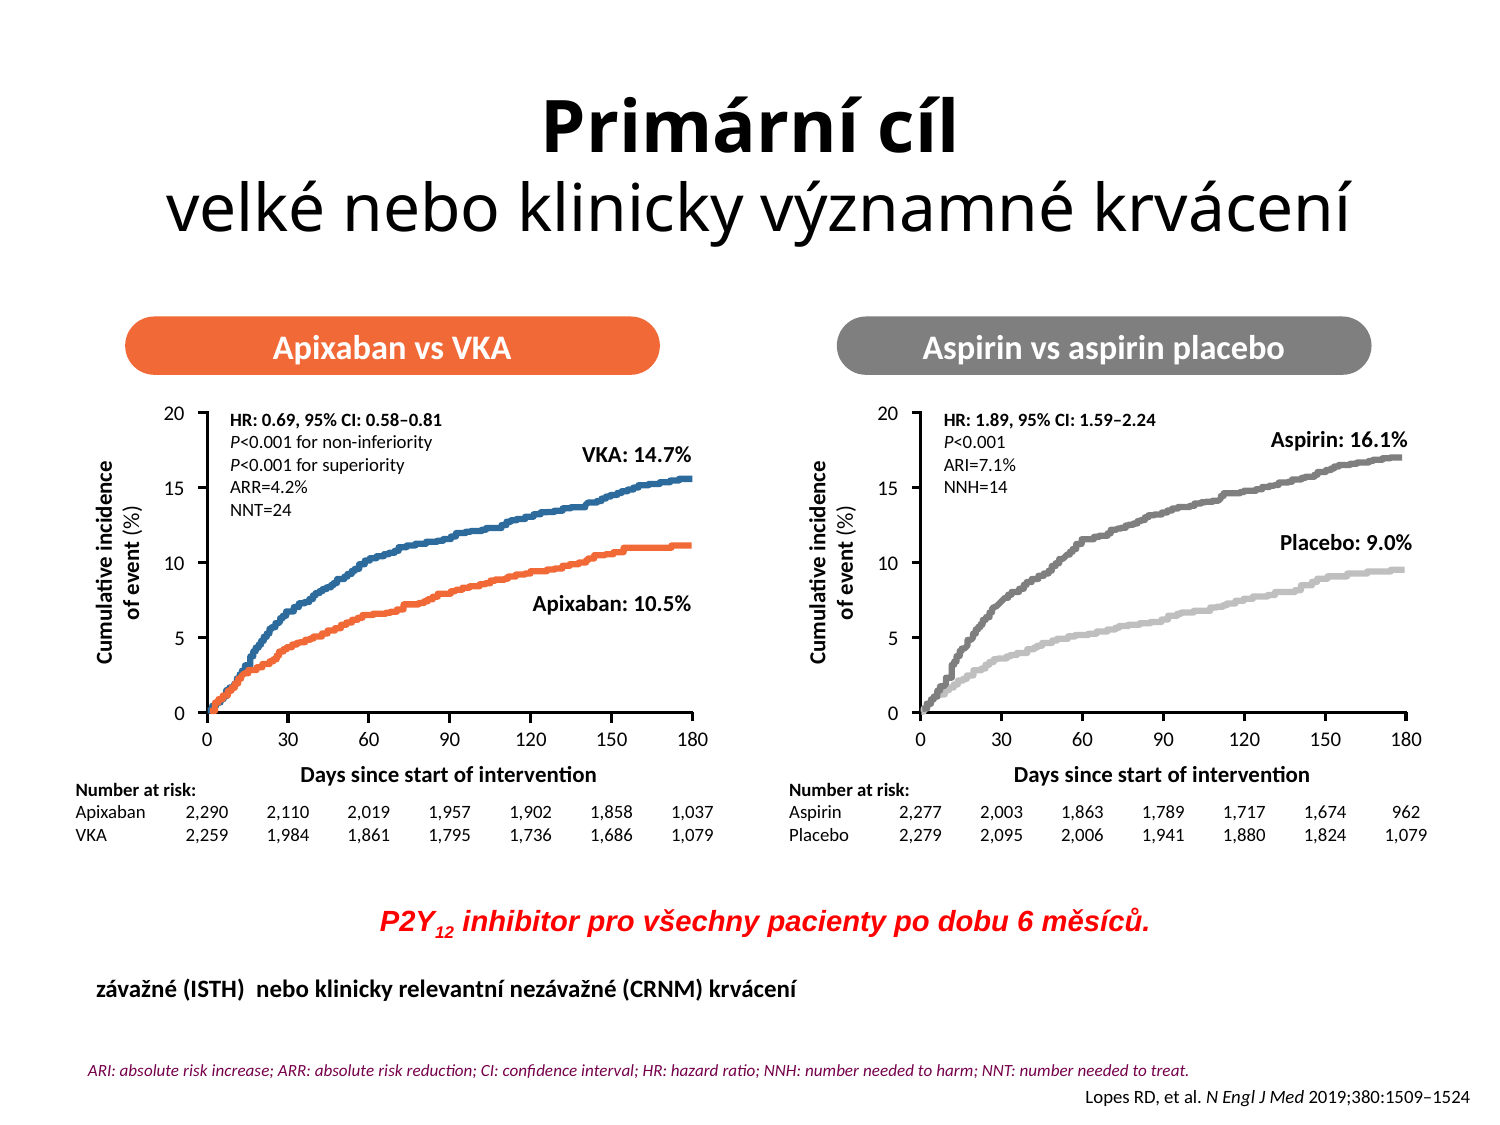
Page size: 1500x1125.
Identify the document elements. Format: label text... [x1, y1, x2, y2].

text_box [209, 545, 692, 711]
text_box 1,902 1,736 [494, 792, 567, 853]
text_box 1,863 2,006 [1046, 792, 1119, 853]
title Primární cíl velké nebo klinicky významné krvácení [103, 59, 1397, 278]
text_box 1,717 1,880 [1207, 792, 1281, 853]
text_box 2,290 2,259 [170, 792, 244, 853]
text_box Apixaban vs VKA [125, 316, 660, 375]
text_box 1,037 1,079 [656, 792, 729, 853]
text_box 5 [872, 617, 913, 657]
text_box 15 [862, 467, 913, 507]
text_box 2,110 1,984 [251, 792, 325, 853]
text_box 30 [262, 717, 314, 758]
text_box Cumulative incidence of event (%) [795, 446, 865, 680]
text_box 20 [862, 392, 913, 432]
text_box 0 [159, 692, 200, 732]
text_box HR: 1.89, 95% CI: 1.59–2.24 P<0.001 ARI=7.1% NNH=14 [928, 399, 1171, 505]
text_box 0 [900, 717, 941, 758]
text_box 20 [148, 392, 200, 432]
text_box 120 [500, 717, 562, 758]
text_box 180 [661, 717, 724, 758]
text_box Aspirin vs aspirin placebo [836, 316, 1372, 375]
text_box [920, 411, 1406, 713]
text_box Placebo: 9.0% [1265, 519, 1428, 563]
text_box Cumulative incidence of event (%) [81, 446, 152, 680]
text_box Number at risk: Aspirin Placebo [774, 770, 925, 853]
text_box Aspirin: 16.1% [1255, 417, 1423, 460]
text_box 150 [1294, 717, 1356, 758]
text_box [207, 606, 693, 713]
text_box Days since start of intervention [285, 751, 612, 794]
text_box 5 [159, 617, 200, 657]
list Lopes RD, et al. N Engl J Med 2019;380:1509–1524 [330, 1055, 1477, 1125]
text_box 60 [343, 717, 395, 758]
text_box [207, 411, 420, 710]
text_box VKA: 14.7% [567, 432, 707, 475]
text_box HR: 0.69, 95% CI: 0.58–0.81 P<0.001 for non-inferiority P<0.001 for superiority ARR=4.2% NNT=24 [215, 400, 458, 528]
text_box [239, 478, 693, 678]
text_box [53, 345, 732, 867]
text_box 0 [872, 692, 913, 732]
text_box [207, 705, 215, 711]
text_box 2,003 2,095 [965, 792, 1038, 853]
text_box 1,789 1,941 [1127, 792, 1200, 853]
text_box [768, 346, 1447, 868]
text_box 60 [1057, 717, 1108, 758]
text_box 1,957 1,795 [413, 792, 486, 853]
text_box 90 [424, 717, 476, 758]
text_box 1,674 1,824 [1288, 792, 1362, 853]
text_box 1,858 1,686 [575, 792, 648, 853]
text_box 90 [1137, 717, 1189, 758]
text_box Days since start of intervention [999, 751, 1326, 794]
text_box Number at risk: Apixaban VKA [60, 770, 212, 853]
text_box 180 [1375, 717, 1437, 758]
text_box 30 [976, 717, 1027, 758]
text_box [471, 581, 485, 586]
text_box závažné (ISTH) nebo klinicky relevantní nezávažné (CRNM) krvácení [81, 965, 1362, 1011]
text_box ARI: absolute risk increase; ARR: absolute risk reduction; CI: confidence interval; HR: hazard ratio; NNH: number needed to harm; NNT: number needed to treat. [49, 1033, 1399, 1087]
text_box 2,277 2,279 [884, 792, 957, 853]
text_box [922, 460, 1398, 709]
text_box 10 [148, 542, 200, 582]
text_box 120 [1213, 717, 1275, 758]
text_box P2Y12 inhibitor pro všechny pacienty po dobu 6 měsíců. [336, 896, 1194, 948]
text_box 962 1,079 [1369, 792, 1443, 853]
text_box Apixaban: 10.5% [517, 580, 707, 623]
text_box [921, 569, 1405, 712]
text_box 10 [862, 542, 913, 582]
text_box 0 [186, 717, 228, 758]
text_box 15 [148, 467, 200, 507]
text_box 2,019 1,861 [332, 792, 406, 853]
text_box 150 [581, 717, 643, 758]
